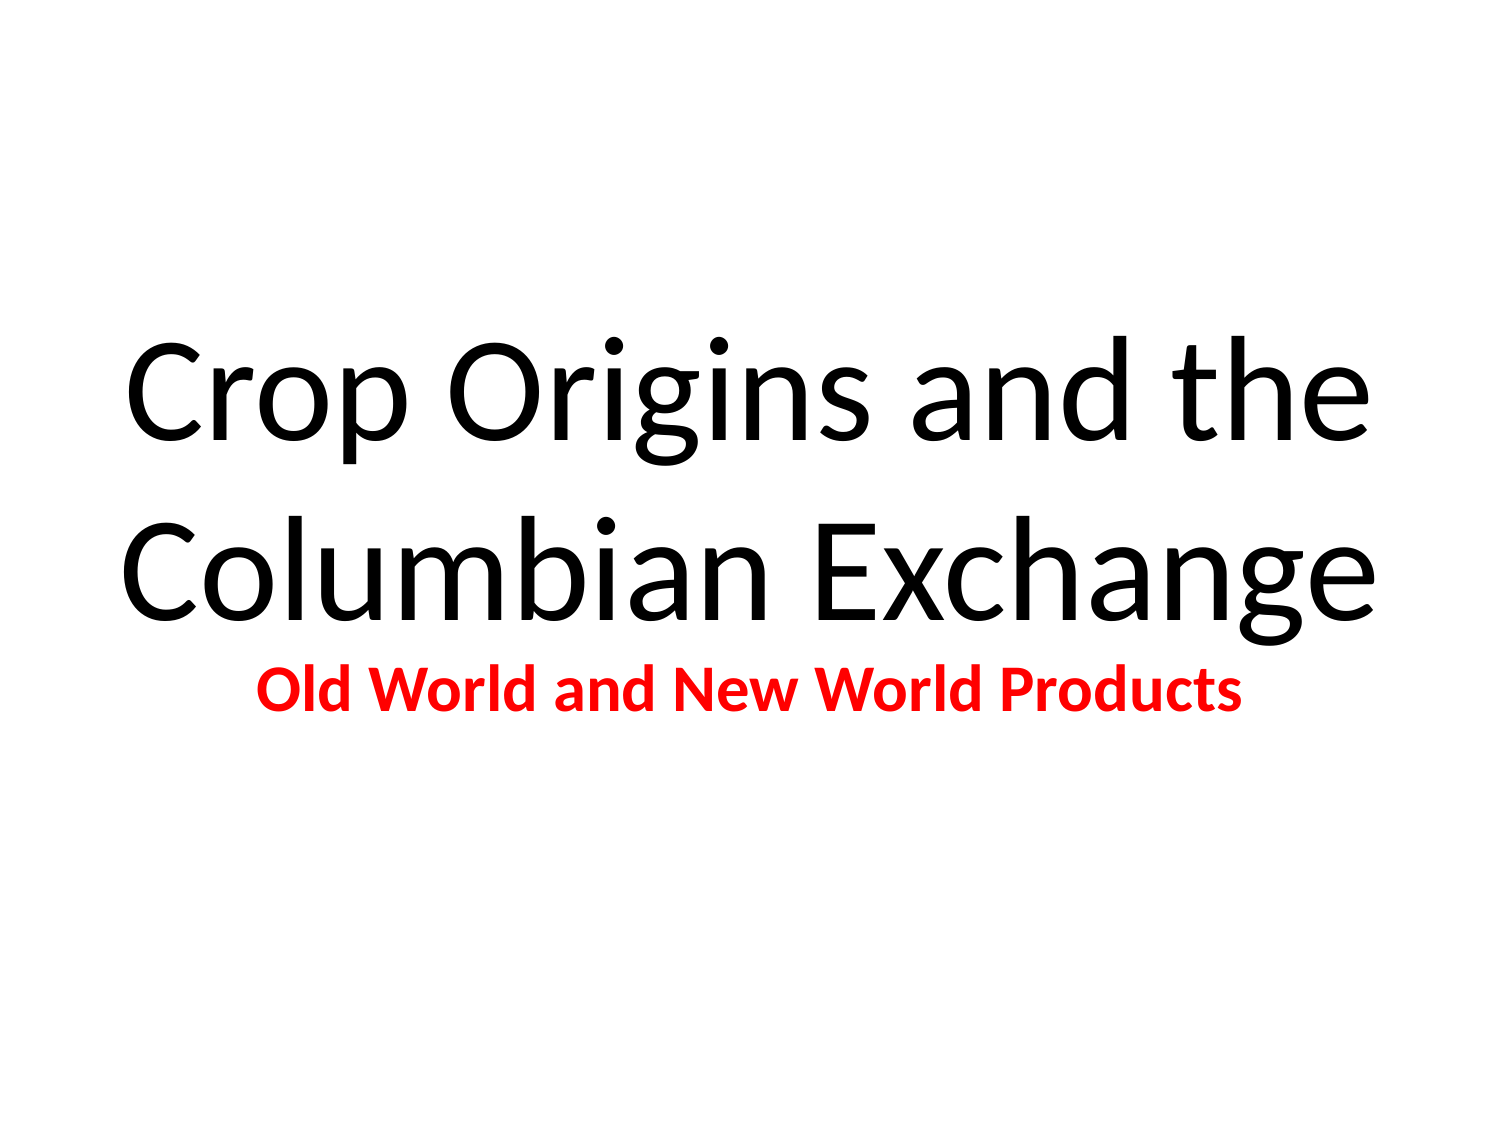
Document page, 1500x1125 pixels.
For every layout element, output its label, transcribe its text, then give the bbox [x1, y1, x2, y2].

subtitle Old World and New World Products [225, 637, 1275, 925]
title Crop Origins and the Columbian Exchange [37, 349, 1463, 591]
